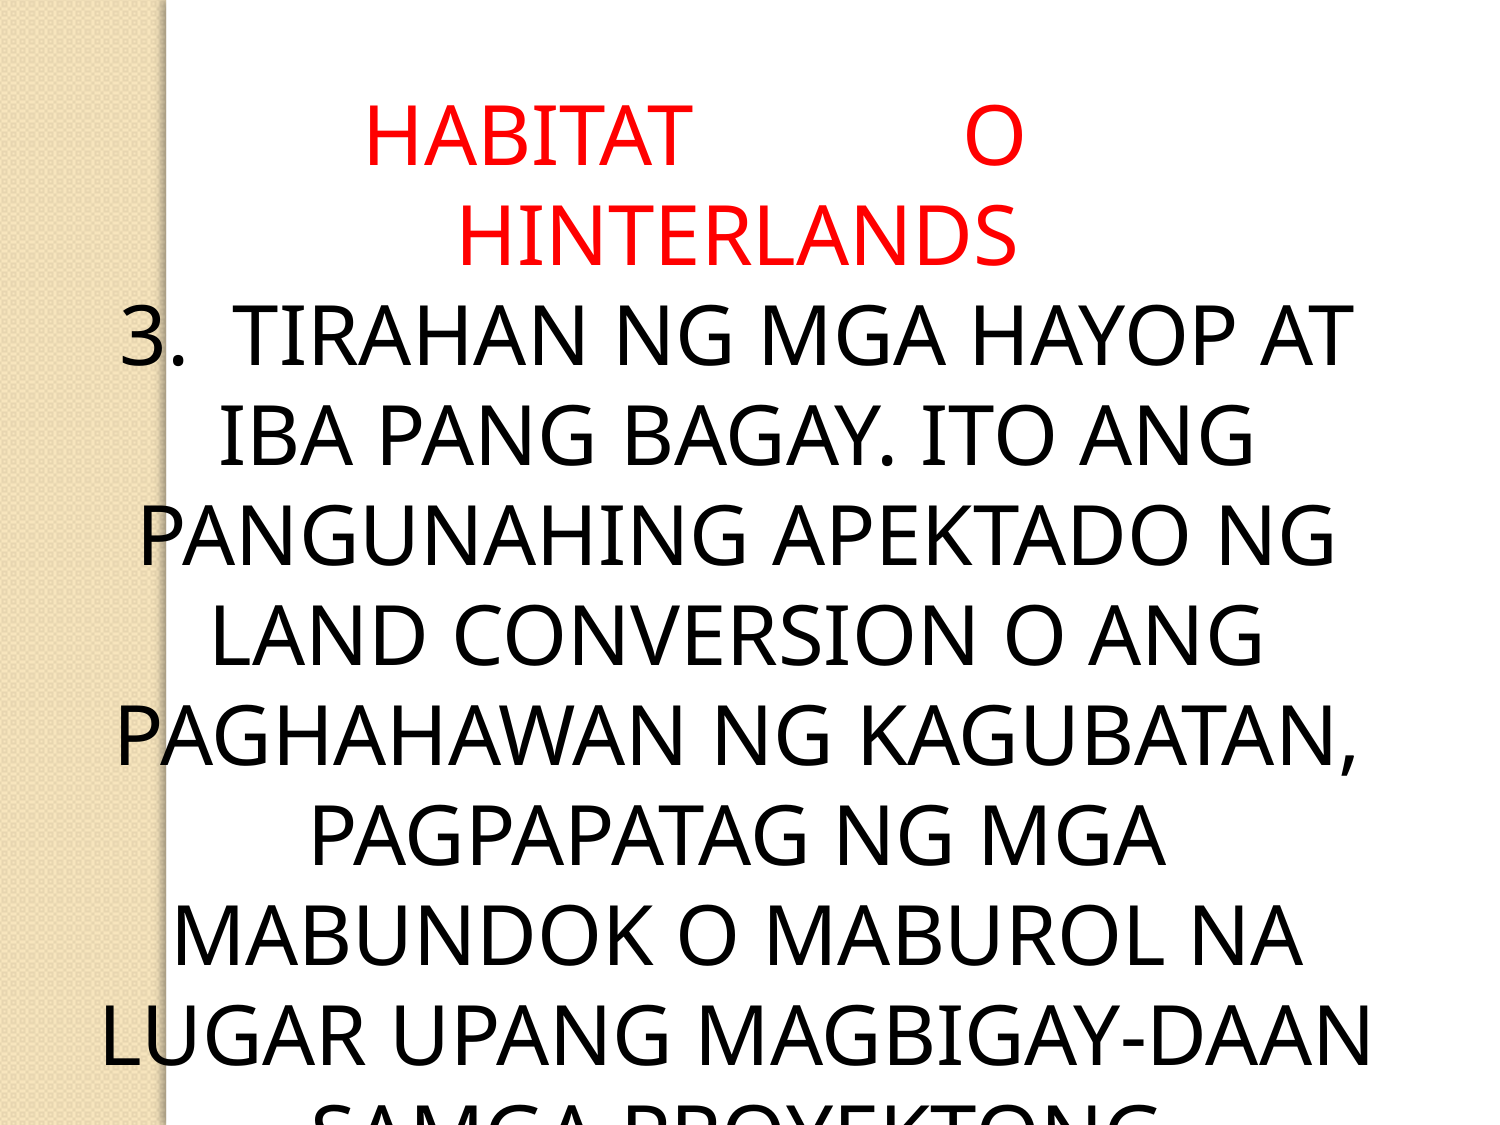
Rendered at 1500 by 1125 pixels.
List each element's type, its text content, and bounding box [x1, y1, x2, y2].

text_box HABITAT O HINTERLANDS 3. TIRAHAN NG MGA HAYOP AT IBA PANG BAGAY. ITO ANG PANGUNAHING APEKTADO NG LAND CONVERSION O ANG PAGHAHAWAN NG KAGUBATAN, PAGPAPATAG NG MGA MABUNDOK O MABUROL NA LUGAR UPANG MAGBIGAY-DAAN SAMGA PROYEKTONG PANGKABAHAYAN. [75, 74, 1400, 1125]
